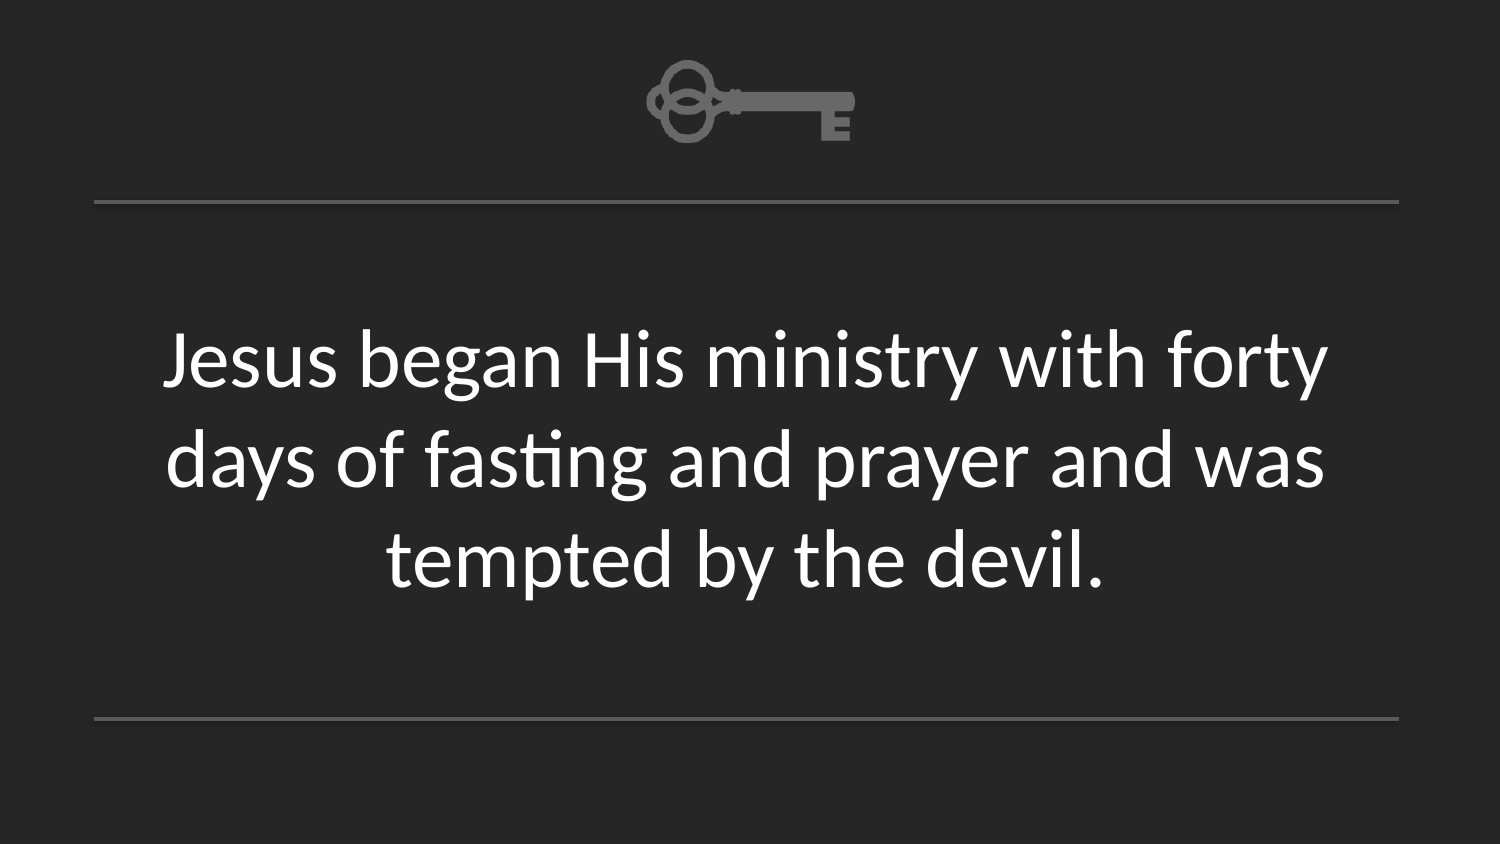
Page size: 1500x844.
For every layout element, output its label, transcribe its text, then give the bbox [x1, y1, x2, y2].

picture [637, 41, 862, 161]
text_box Jesus began His ministry with forty days of fasting and prayer and was tempted by the devil. [94, 296, 1399, 612]
